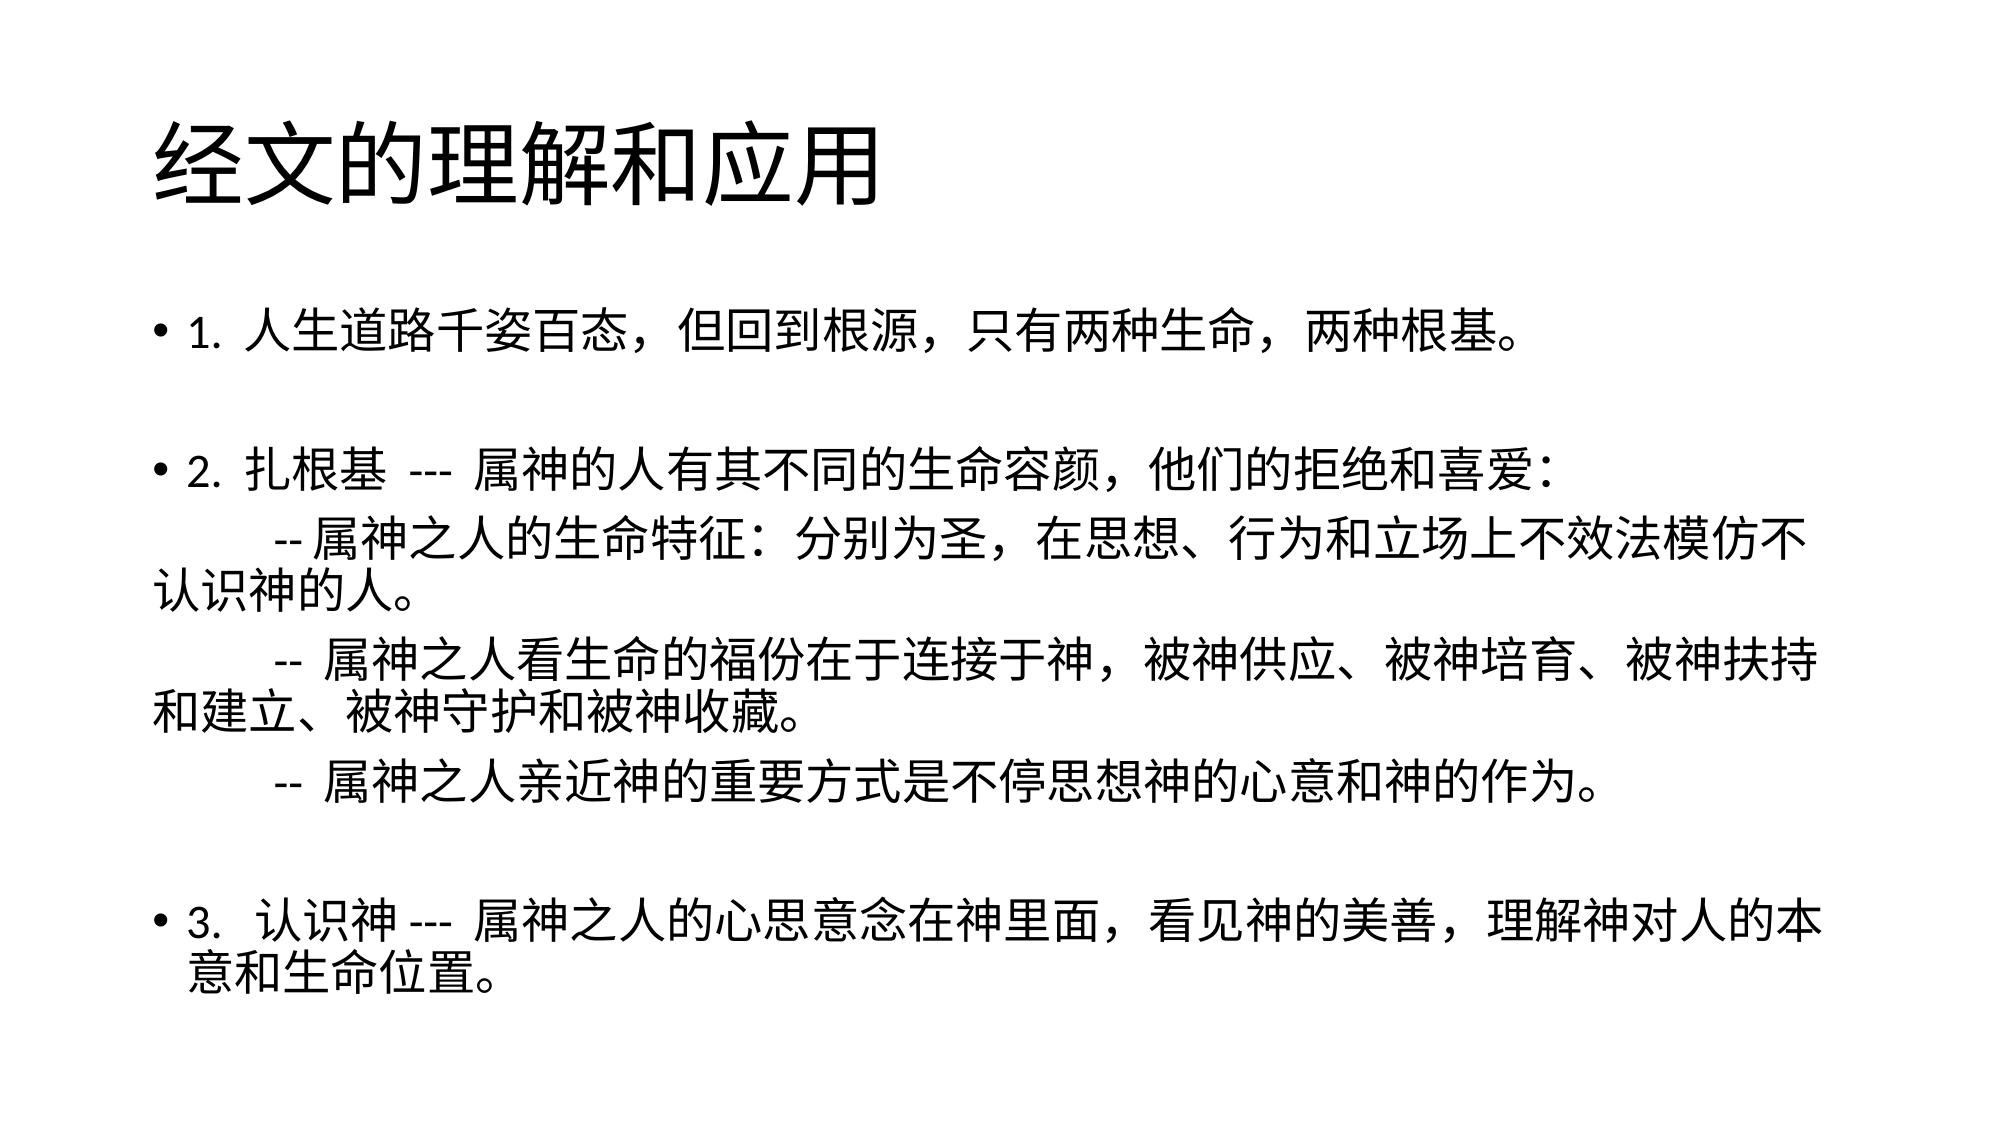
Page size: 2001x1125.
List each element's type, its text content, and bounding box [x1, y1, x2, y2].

title 经文的理解和应用 [137, 59, 1863, 278]
list 1. 人生道路千姿百态，但回到根源，只有两种生命，两种根基。 2. 扎根基 --- 属神的人有其不同的生命容颜，他们的拒绝和喜爱： --属神之人的生命特征：分别为圣，在思想、行为和立场上不效法模仿不认识神的人。 -- 属神之人看生命的福份在于连接于神，被神供应、被神培育、被神扶持和建立、被神守护和被神收藏。 -- 属神之人亲近神的重要方式是不停思想神的心意和神的作为。 3. 认识神--- 属神之人的心思意念在神里面，看见神的美善，理解神对人的本意和生命位置。 [137, 299, 1863, 1014]
